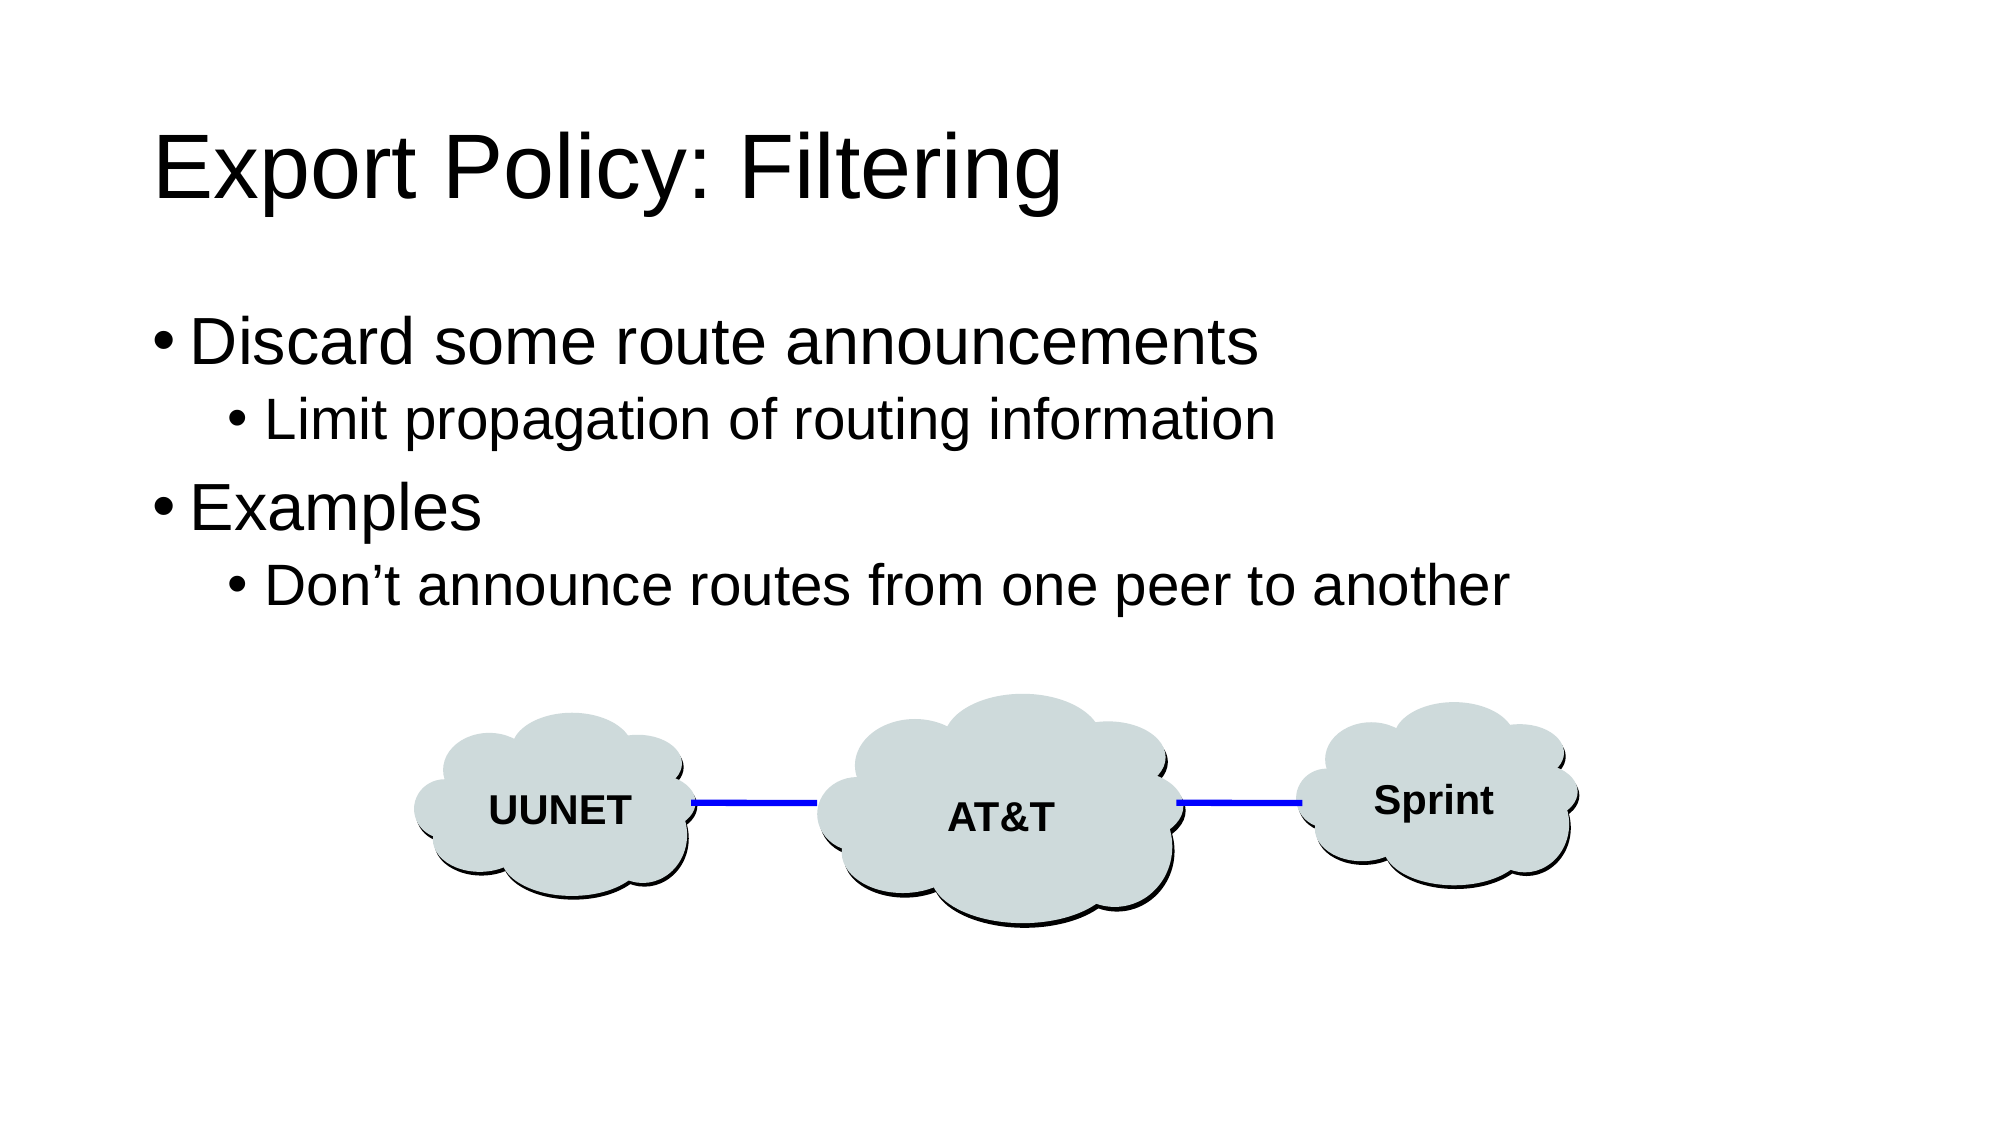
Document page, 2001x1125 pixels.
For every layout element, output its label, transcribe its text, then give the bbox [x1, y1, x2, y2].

picture [1295, 702, 1580, 889]
picture [817, 693, 1186, 928]
list Discard some route announcements Limit propagation of routing information Examples Don’t announce routes from one peer to another [137, 299, 1863, 1014]
picture [413, 712, 698, 900]
title Export Policy: Filtering [137, 59, 1863, 278]
